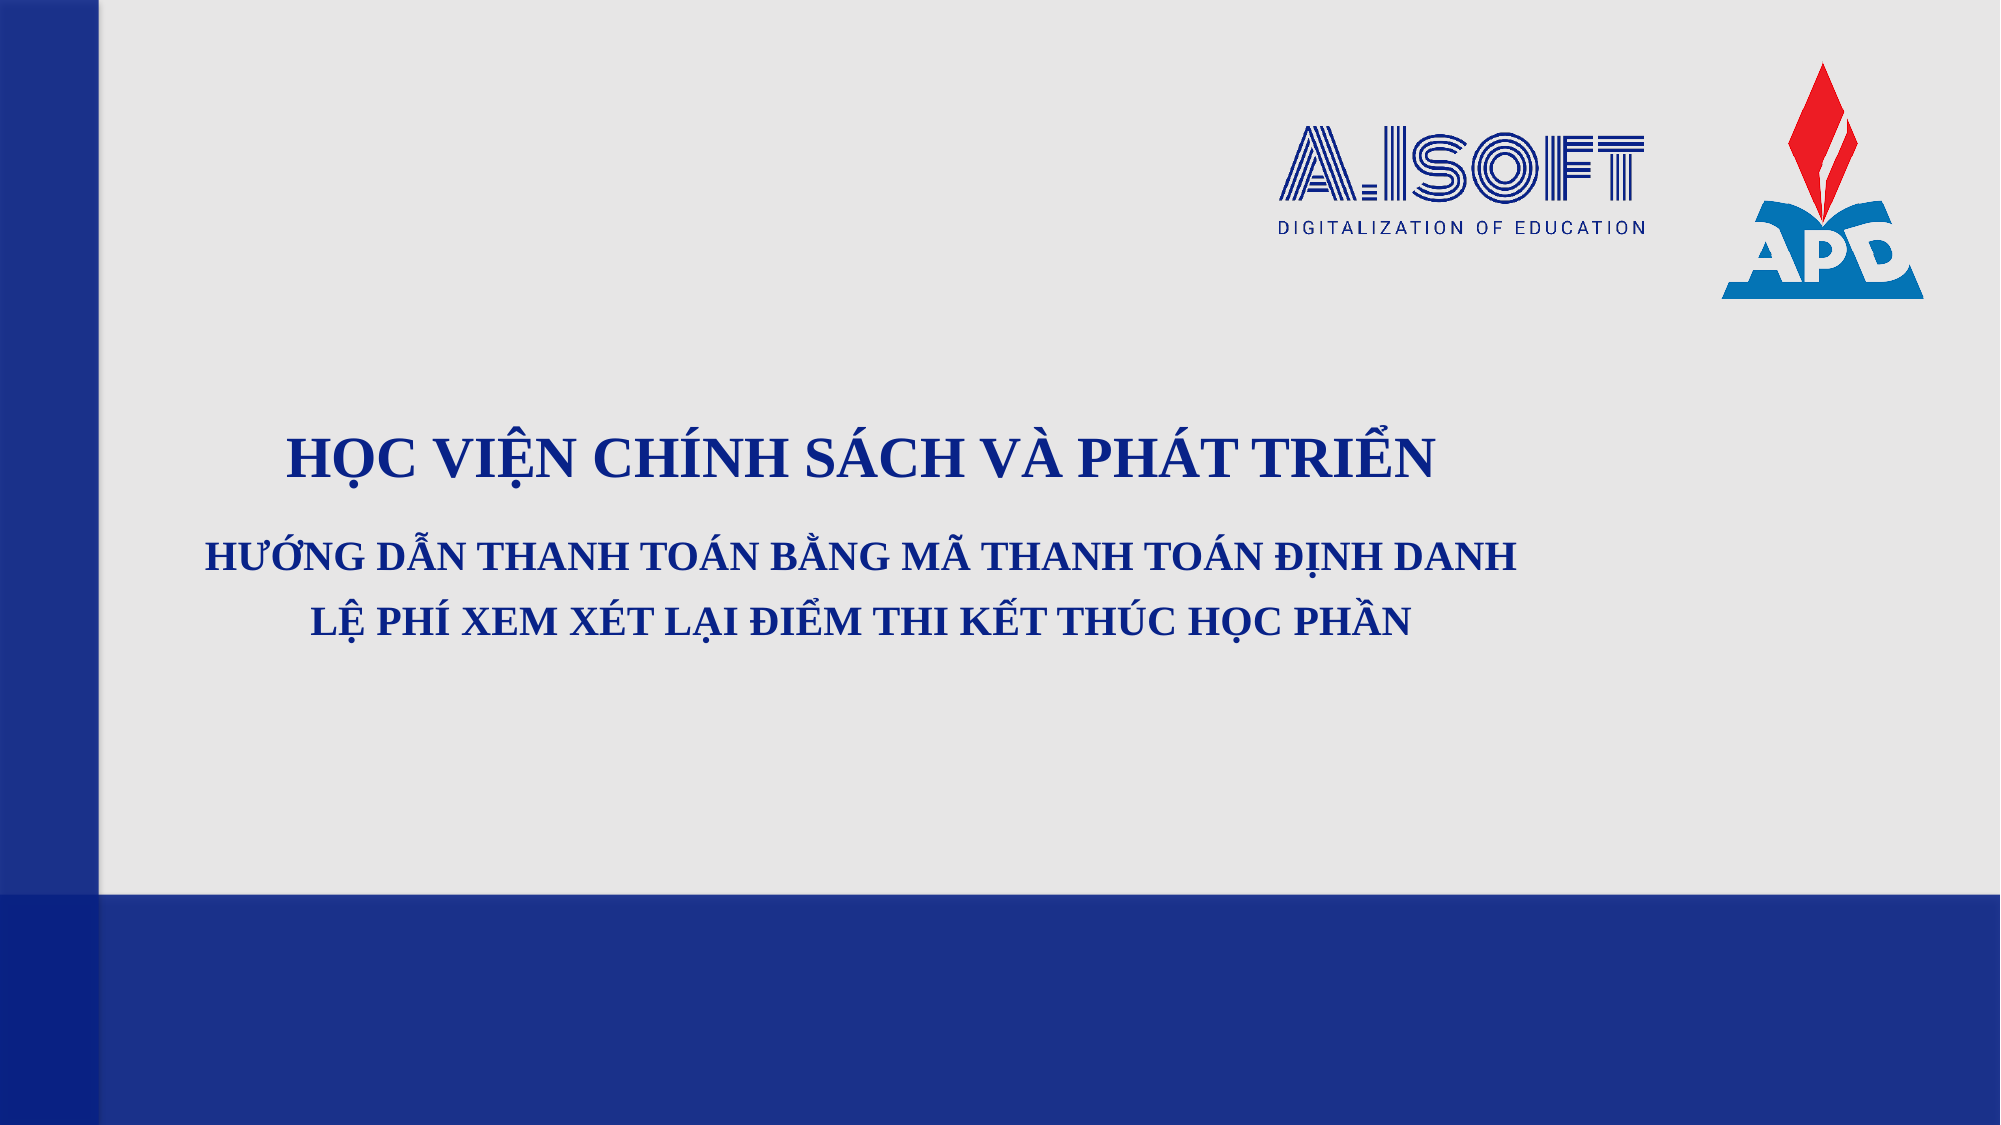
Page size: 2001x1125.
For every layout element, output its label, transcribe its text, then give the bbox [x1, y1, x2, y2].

text_box [103, 894, 2000, 1125]
text_box [0, 0, 99, 1125]
picture [1154, 61, 1924, 300]
text_box HỌC VIỆN CHÍNH SÁCH VÀ PHÁT TRIỂN HƯỚNG DẪN THANH TOÁN BẰNG MÃ THANH TOÁN ĐỊNH DANH LỆ PHÍ XEM XÉT LẠI ĐIỂM THI KẾT THÚC HỌC PHẦN [177, 390, 1546, 892]
